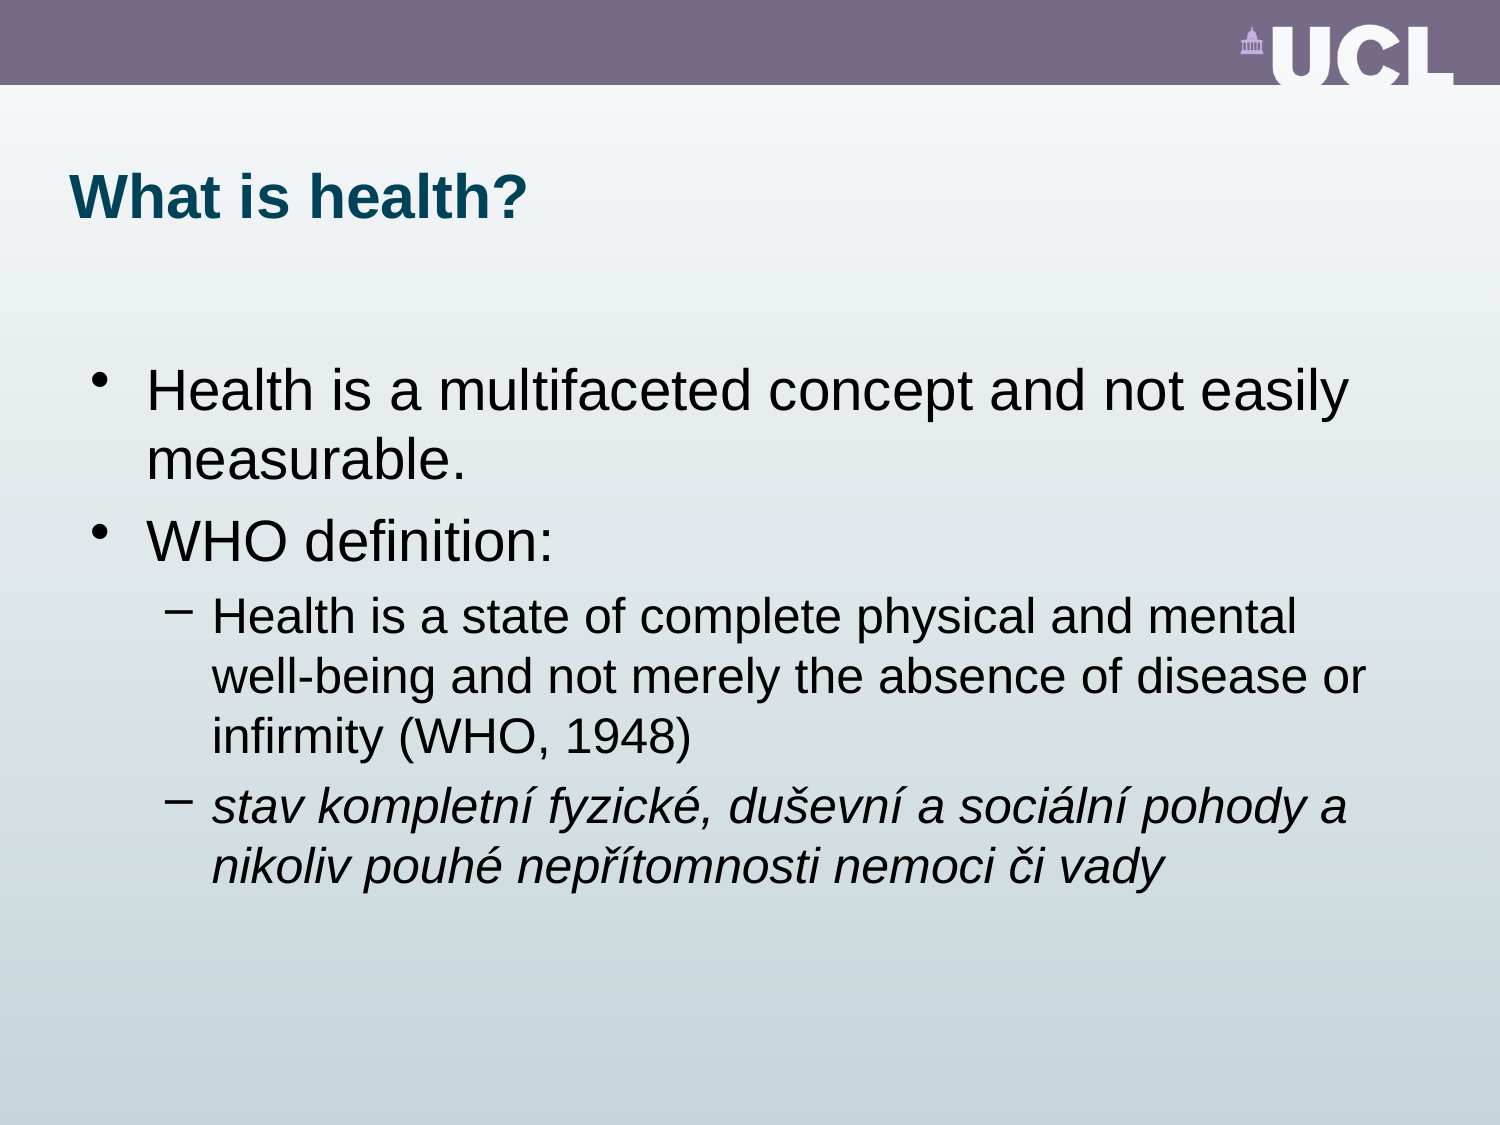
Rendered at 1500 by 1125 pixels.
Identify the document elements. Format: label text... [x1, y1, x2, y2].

list Health is a multifaceted concept and not easily measurable. WHO definition: Health is a state of complete physical and mental well-being and not merely the absence of disease or infirmity (WHO, 1948) stav kompletní fyzické, duševní a sociální pohody a nikoliv pouhé nepřítomnosti nemoci či vady [75, 262, 1425, 1063]
title What is health? [54, 148, 1447, 362]
